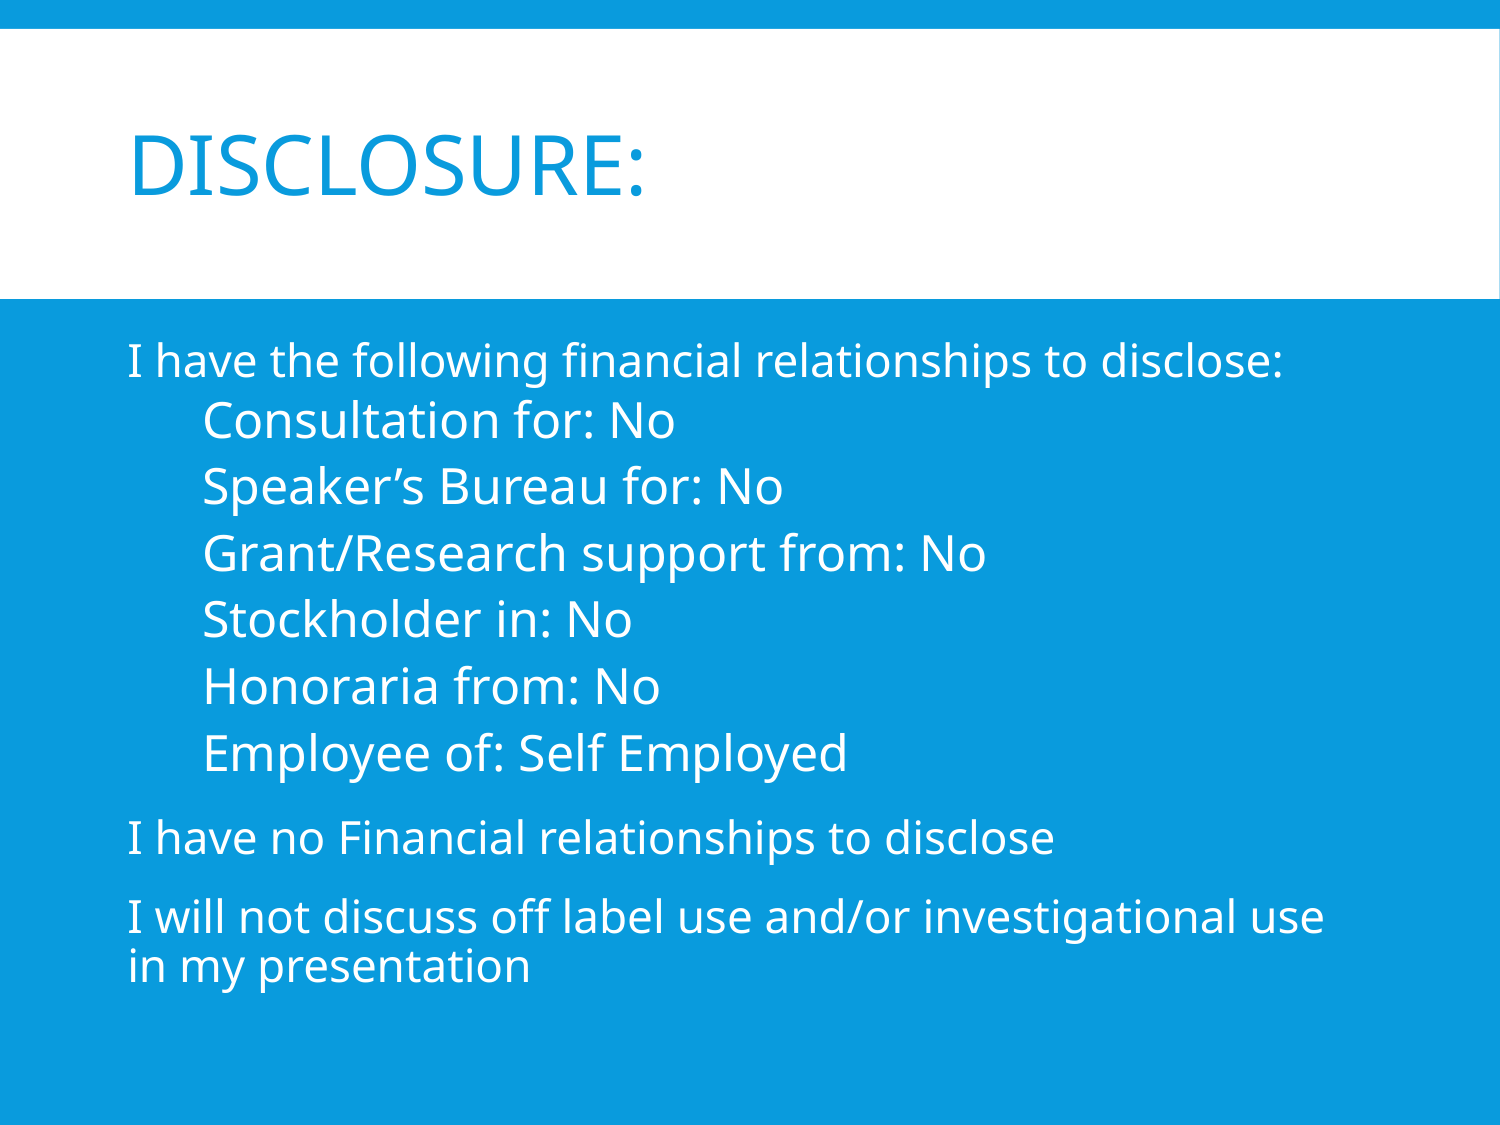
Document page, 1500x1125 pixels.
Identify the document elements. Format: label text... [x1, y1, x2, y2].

list I have the following financial relationships to disclose: Consultation for: No Speaker’s Bureau for: No Grant/Research support from: No Stockholder in: No Honoraria from: No Employee of: Self Employed I have no Financial relationships to disclose I will not discuss off label use and/or investigational use in my presentation [112, 329, 1388, 1020]
title Disclosure: [112, 46, 1388, 295]
